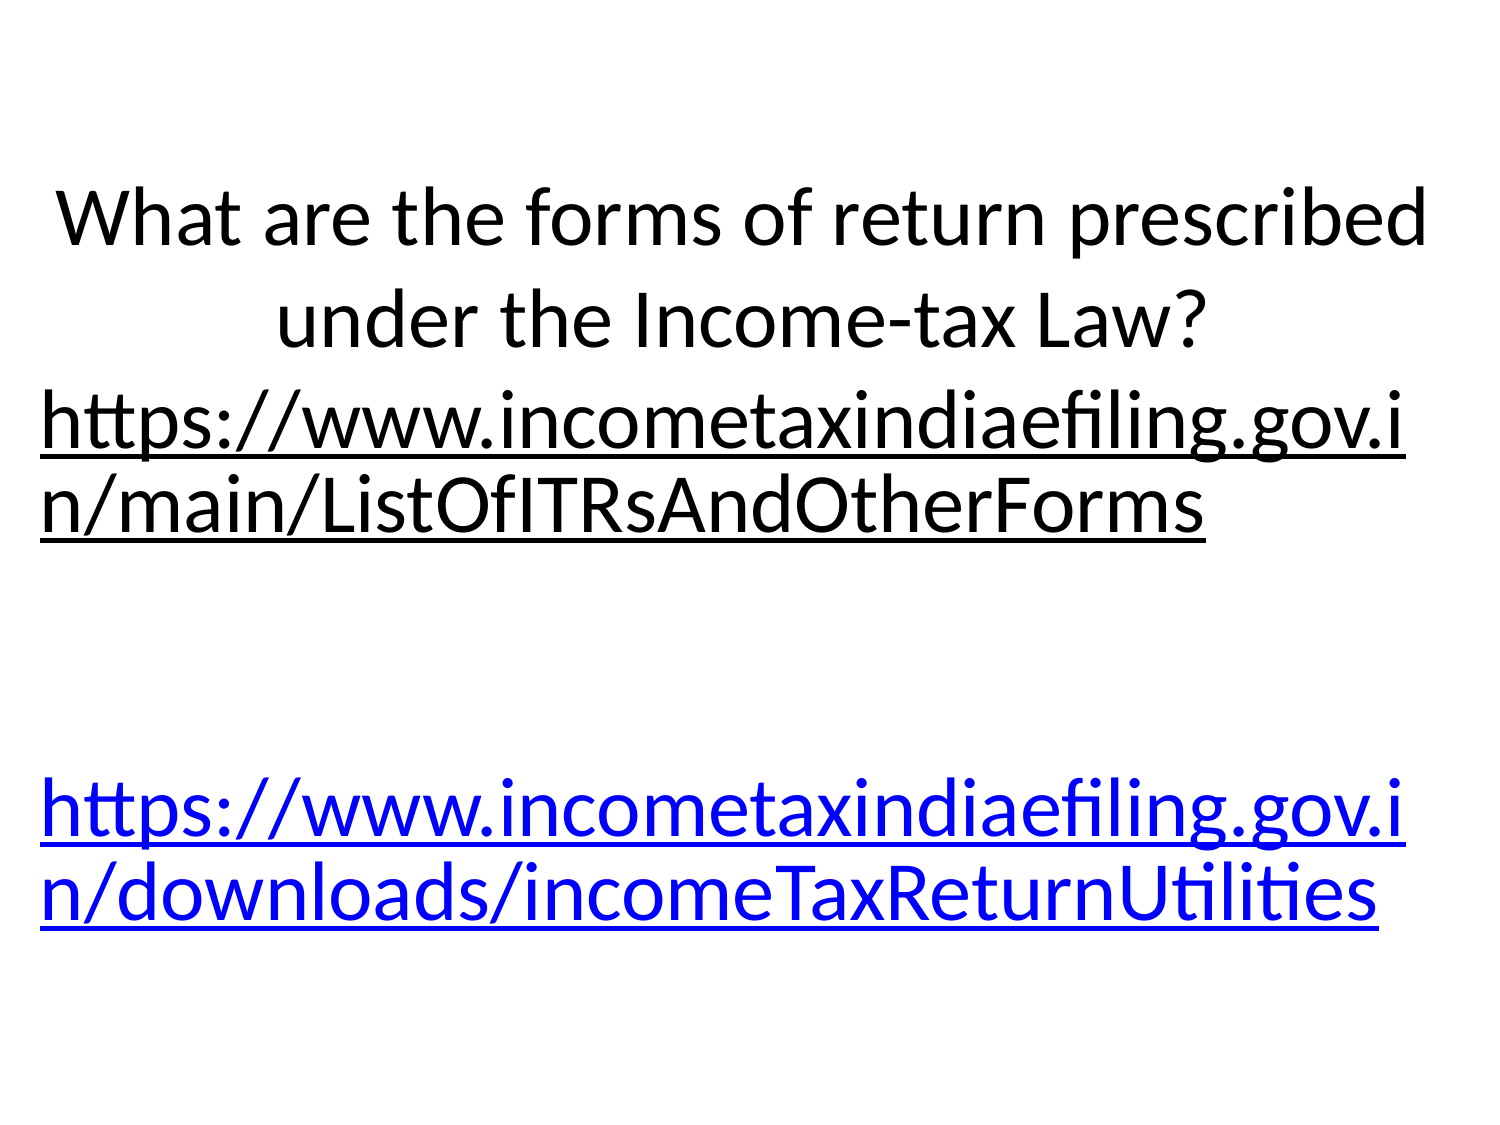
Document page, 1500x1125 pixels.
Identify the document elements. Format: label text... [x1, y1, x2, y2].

title ​ What are the forms of return prescribed under the Income-tax Law? https://www.incometaxindiaefiling.gov.in/main/ListOfITRsAndOtherForms https://www.incometaxindiaefiling.gov.in/downloads/incomeTaxReturnUtilities [24, 45, 1463, 1088]
